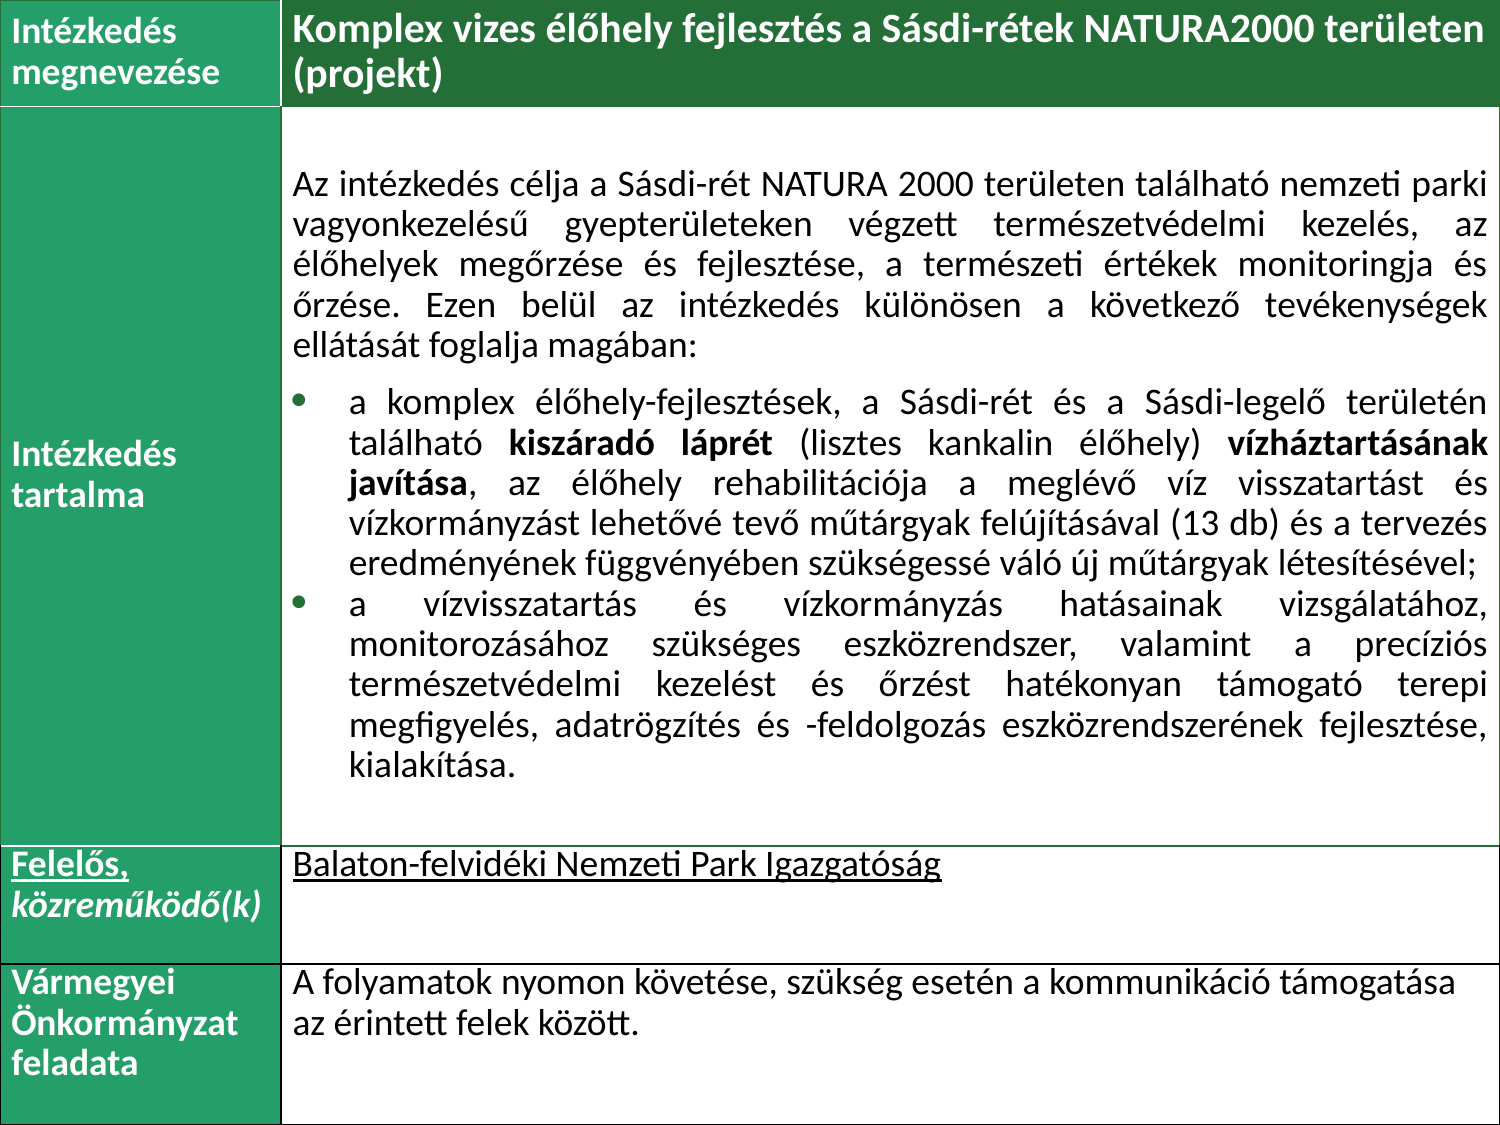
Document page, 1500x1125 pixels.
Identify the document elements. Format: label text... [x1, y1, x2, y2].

table_cell Felelős, közreműködő(k) [1, 847, 280, 963]
table_cell Intézkedés tartalma [1, 107, 280, 845]
table_cell A folyamatok nyomon követése, szükség esetén a kommunikáció támogatása az érintett felek között. [282, 965, 1499, 1124]
table_header Komplex vizes élőhely fejlesztés a Sásdi-rétek NATURA2000 területen (projekt) [282, 1, 1499, 106]
table_cell Vármegyei Önkormányzat feladata [1, 965, 280, 1124]
table_cell Az intézkedés célja a Sásdi-rét NATURA 2000 területen található nemzeti parki vagyonkezelésű gyepterületeken végzett természetvédelmi kezelés, az élőhelyek megőrzése és fejlesztése, a természeti értékek monitoringja és őrzése. Ezen belül az intézkedés különösen a következő tevékenységek ellátását foglalja magában: a komplex élőhely-fejlesztések, a Sásdi-rét és a Sásdi-legelő területén található kiszáradó láprét (lisztes kankalin élőhely) vízháztartásának javítása, az élőhely rehabilitációja a meglévő víz visszatartást és vízkormányzást lehetővé tevő műtárgyak felújításával (13 db) és a tervezés eredményének függvényében szükségessé váló új műtárgyak létesítésével; a vízvisszatartás és vízkormányzás hatásainak vizsgálatához, monitorozásához szükséges eszközrendszer, valamint a precíziós természetvédelmi kezelést és őrzést hatékonyan támogató terepi megfigyelés, adatrögzítés és -feldolgozás eszközrendszerének fejlesztése, kialakítása. [282, 107, 1499, 845]
table_cell Balaton-felvidéki Nemzeti Park Igazgatóság [282, 847, 1499, 963]
table_header Intézkedés megnevezése [1, 1, 280, 106]
